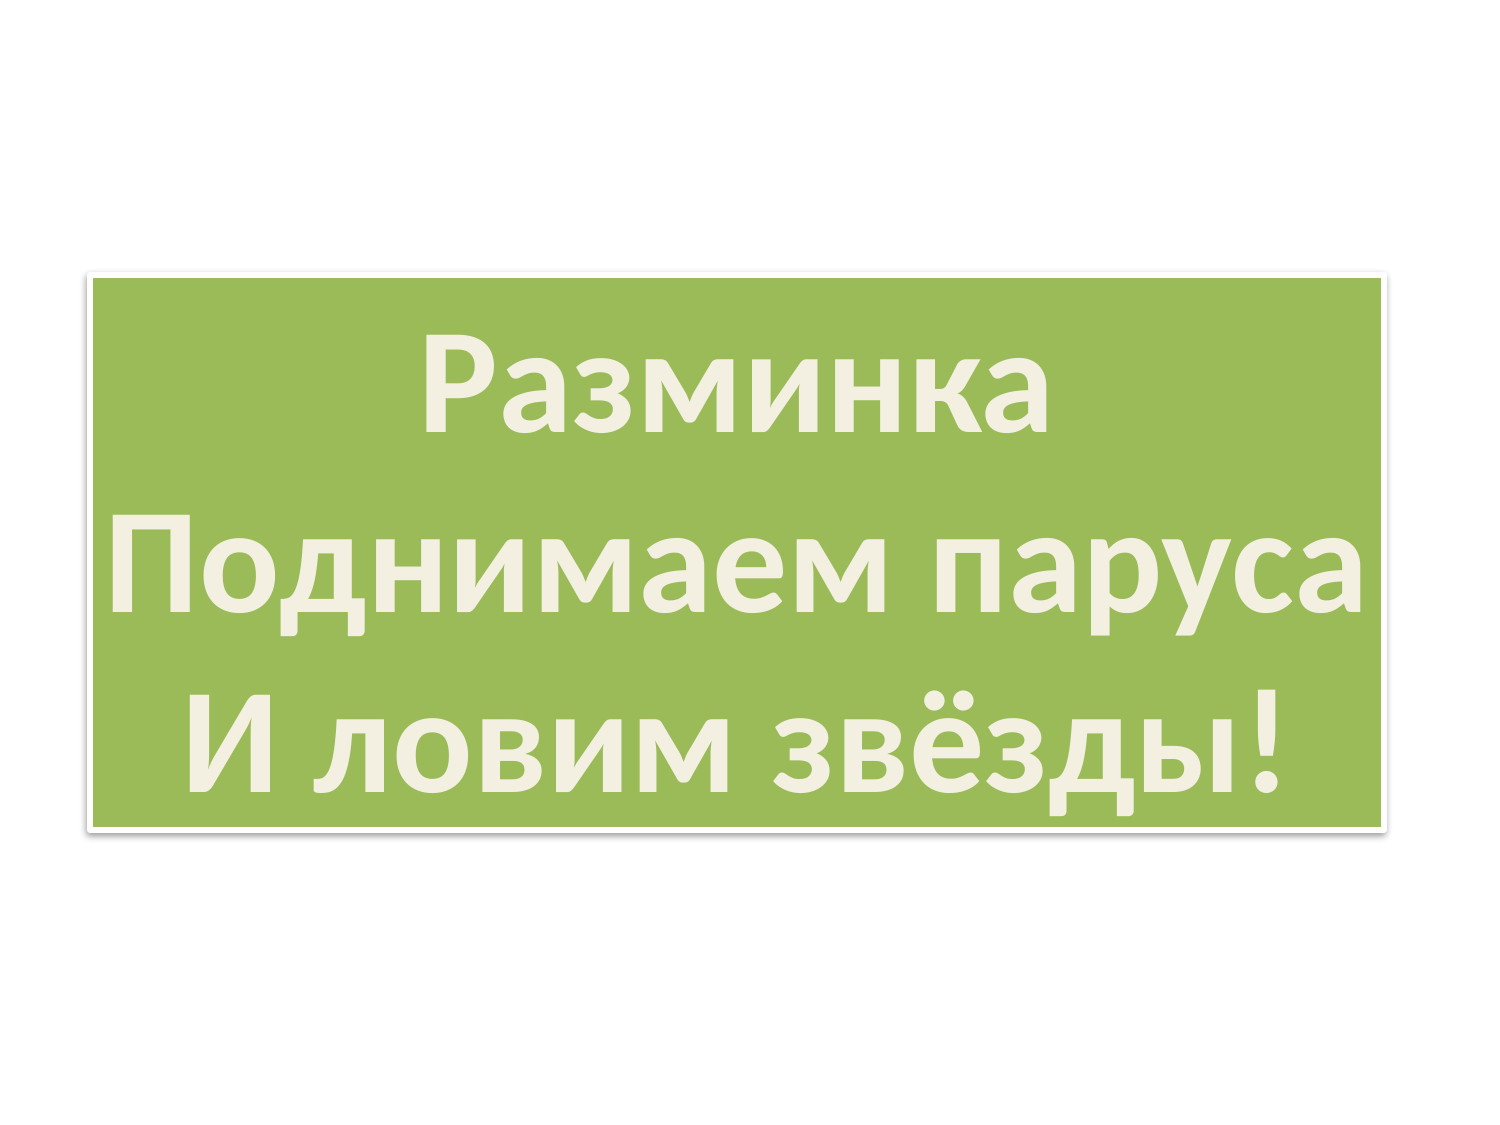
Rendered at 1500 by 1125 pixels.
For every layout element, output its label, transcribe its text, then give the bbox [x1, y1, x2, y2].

text_box Разминка Поднимаем паруса И ловим звёзды! [87, 272, 1387, 833]
